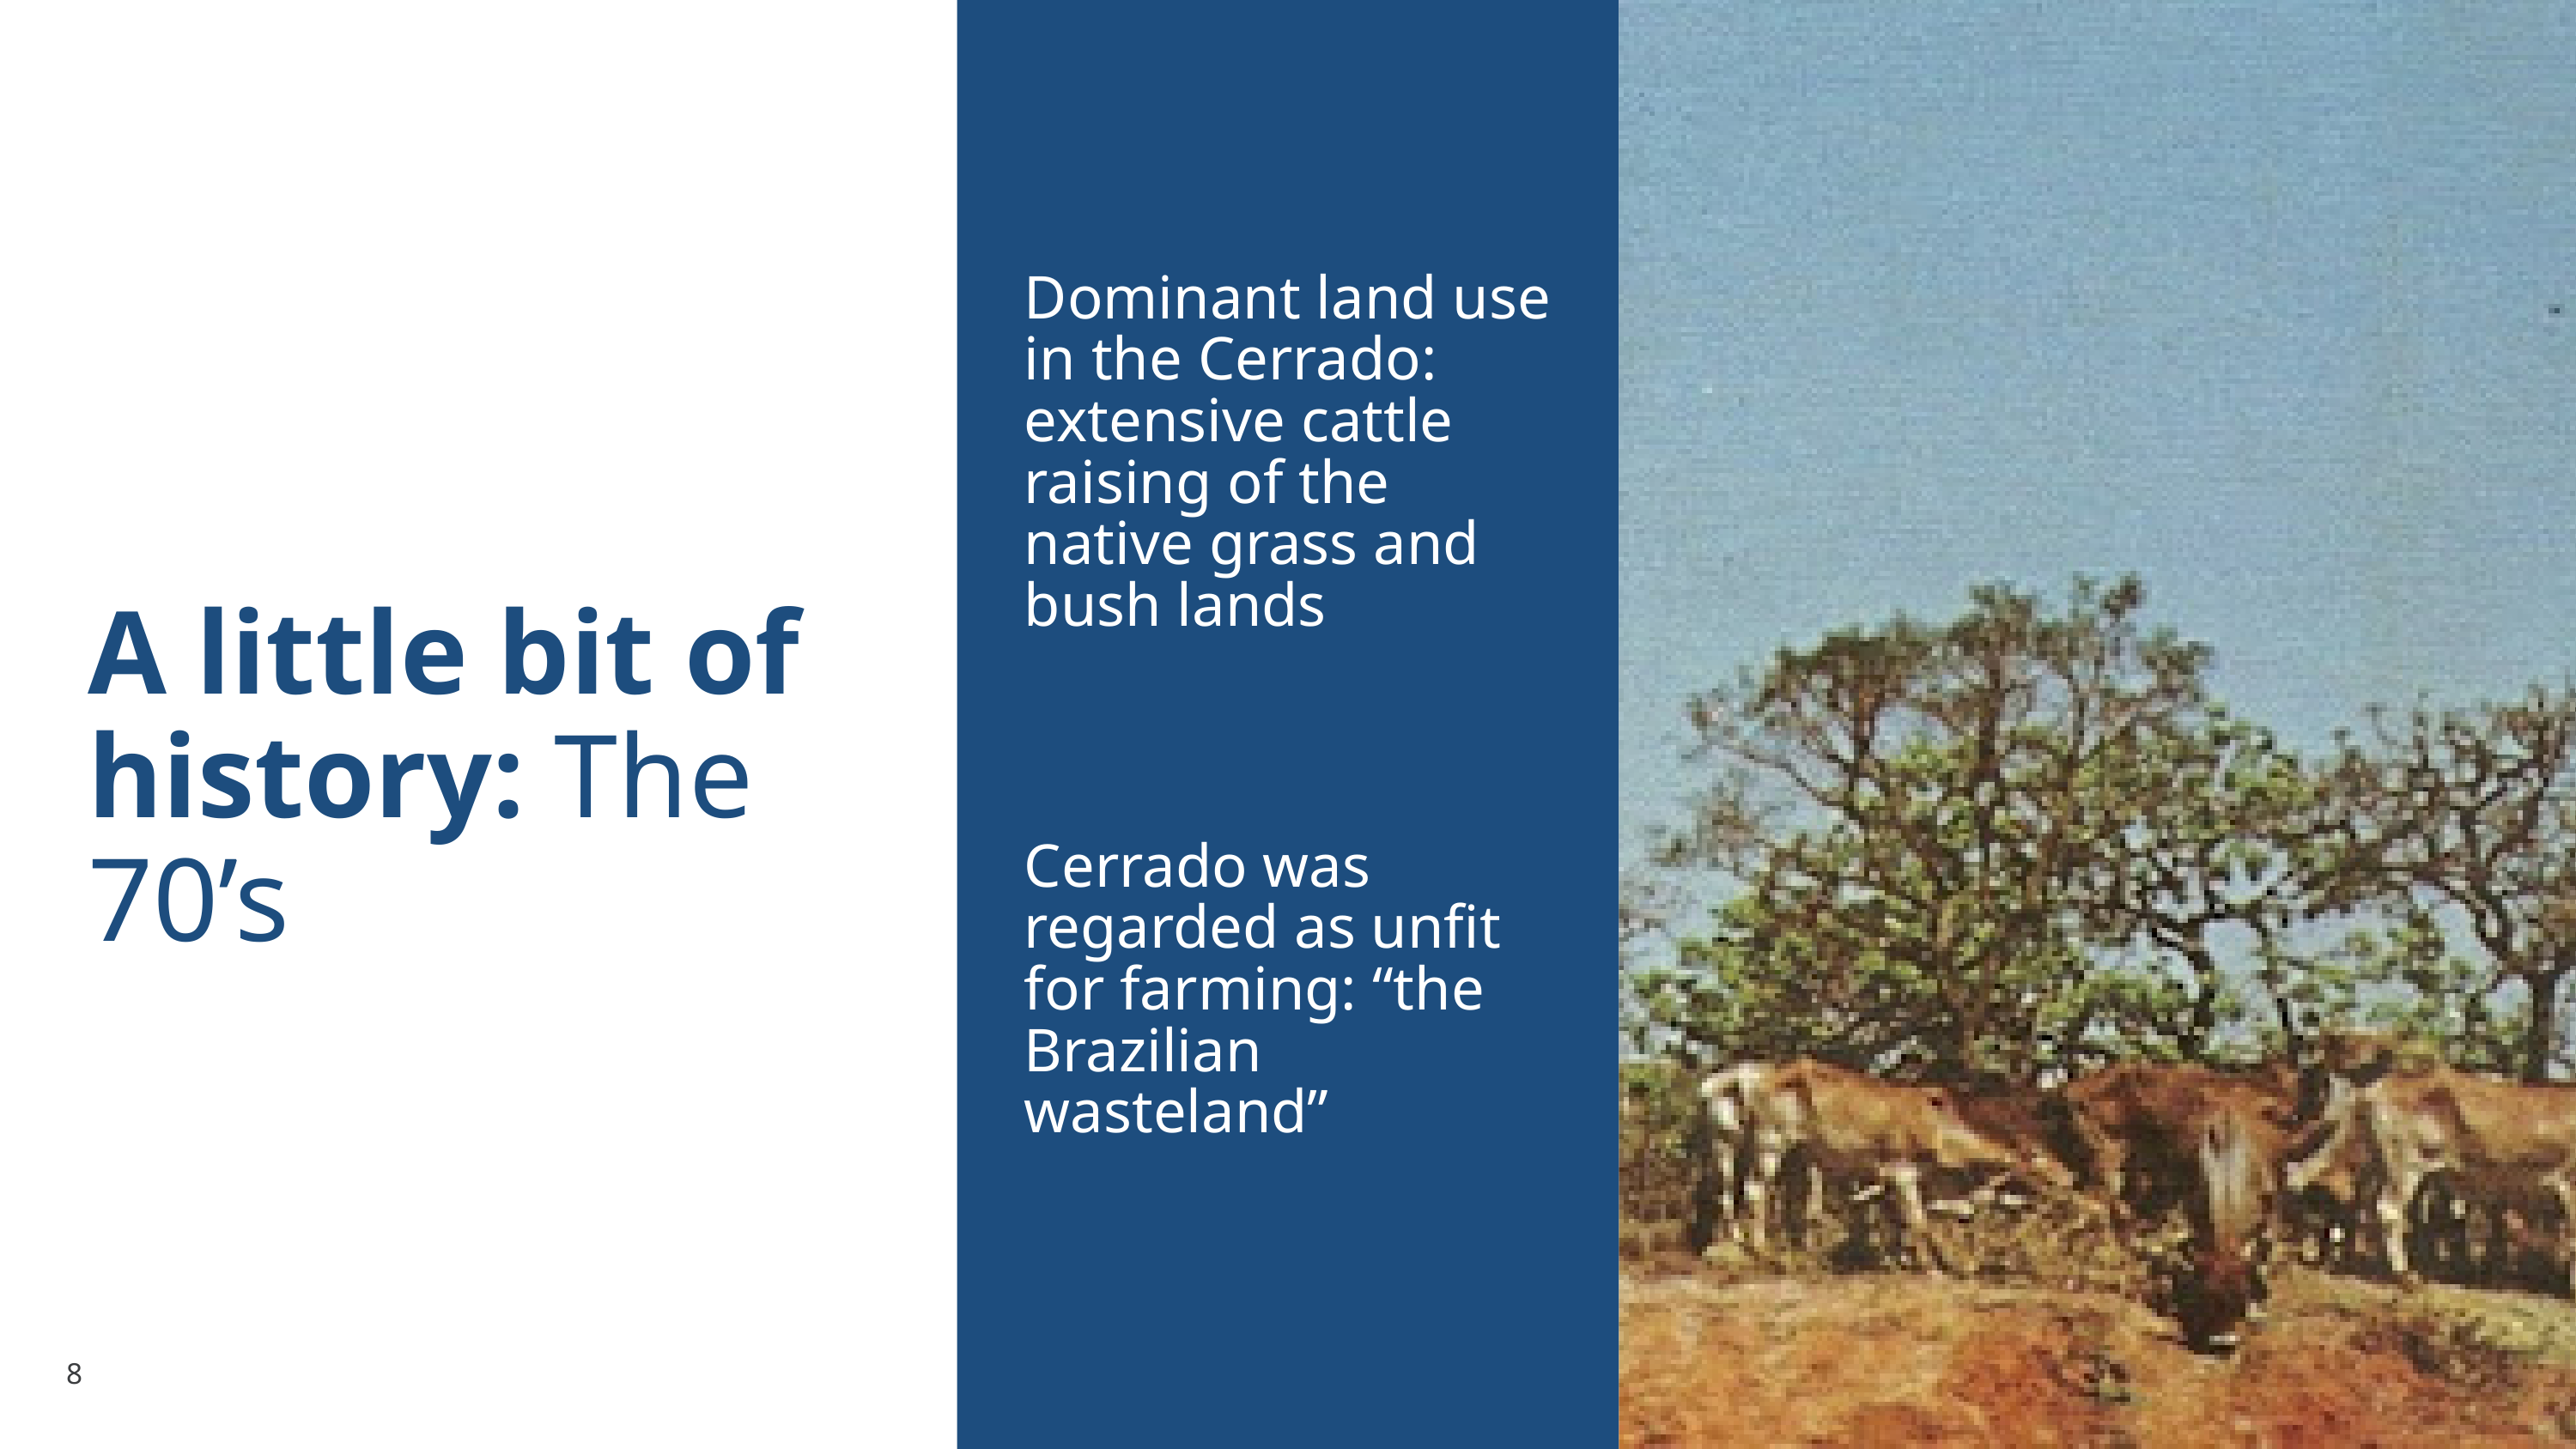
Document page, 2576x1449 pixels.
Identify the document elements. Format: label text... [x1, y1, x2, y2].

picture [1619, 0, 2576, 1449]
text_box Dominant land use in the Cerrado: extensive cattle raising of the native grass and bush lands [1019, 264, 1567, 644]
text_box A little bit of history: The 70’s [82, 589, 941, 972]
text_box Cerrado was regarded as unfit for farming: “the Brazilian wasteland” [1019, 833, 1567, 1150]
slide_number 8 [51, 949, 98, 1449]
text_box [957, 0, 1617, 1449]
